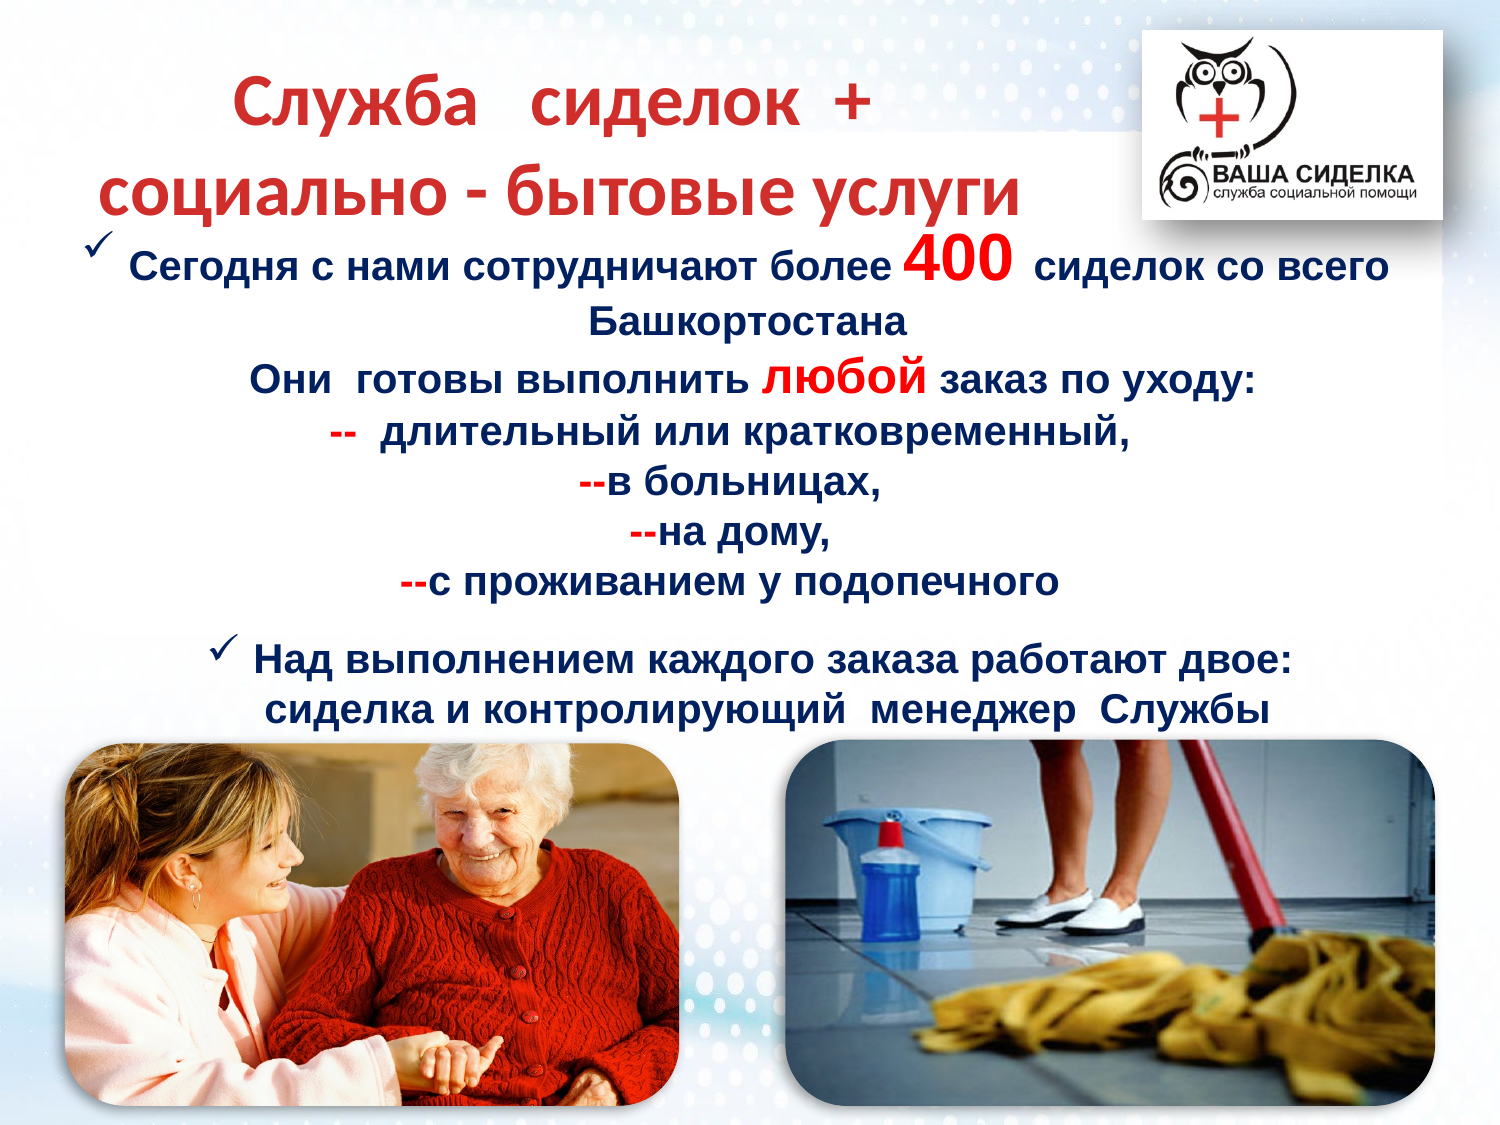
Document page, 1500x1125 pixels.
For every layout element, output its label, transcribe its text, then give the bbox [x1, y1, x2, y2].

text_box Служба сиделок + социально - бытовые услуги [0, 42, 1123, 238]
text_box Сегодня с нами сотрудничают более 400 сиделок со всего Башкортостана Они готовы выполнить любой заказ по уходу: -- длительный или кратковременный, --в больницах, --на дому, --с проживанием у подопечного [27, 129, 1445, 638]
text_box [169, 449, 1177, 570]
text_box Над выполнением каждого заказа работают двое: сиделка и контролирующий менеджер Службы [110, 572, 1390, 741]
picture [0, 0, 1500, 1125]
